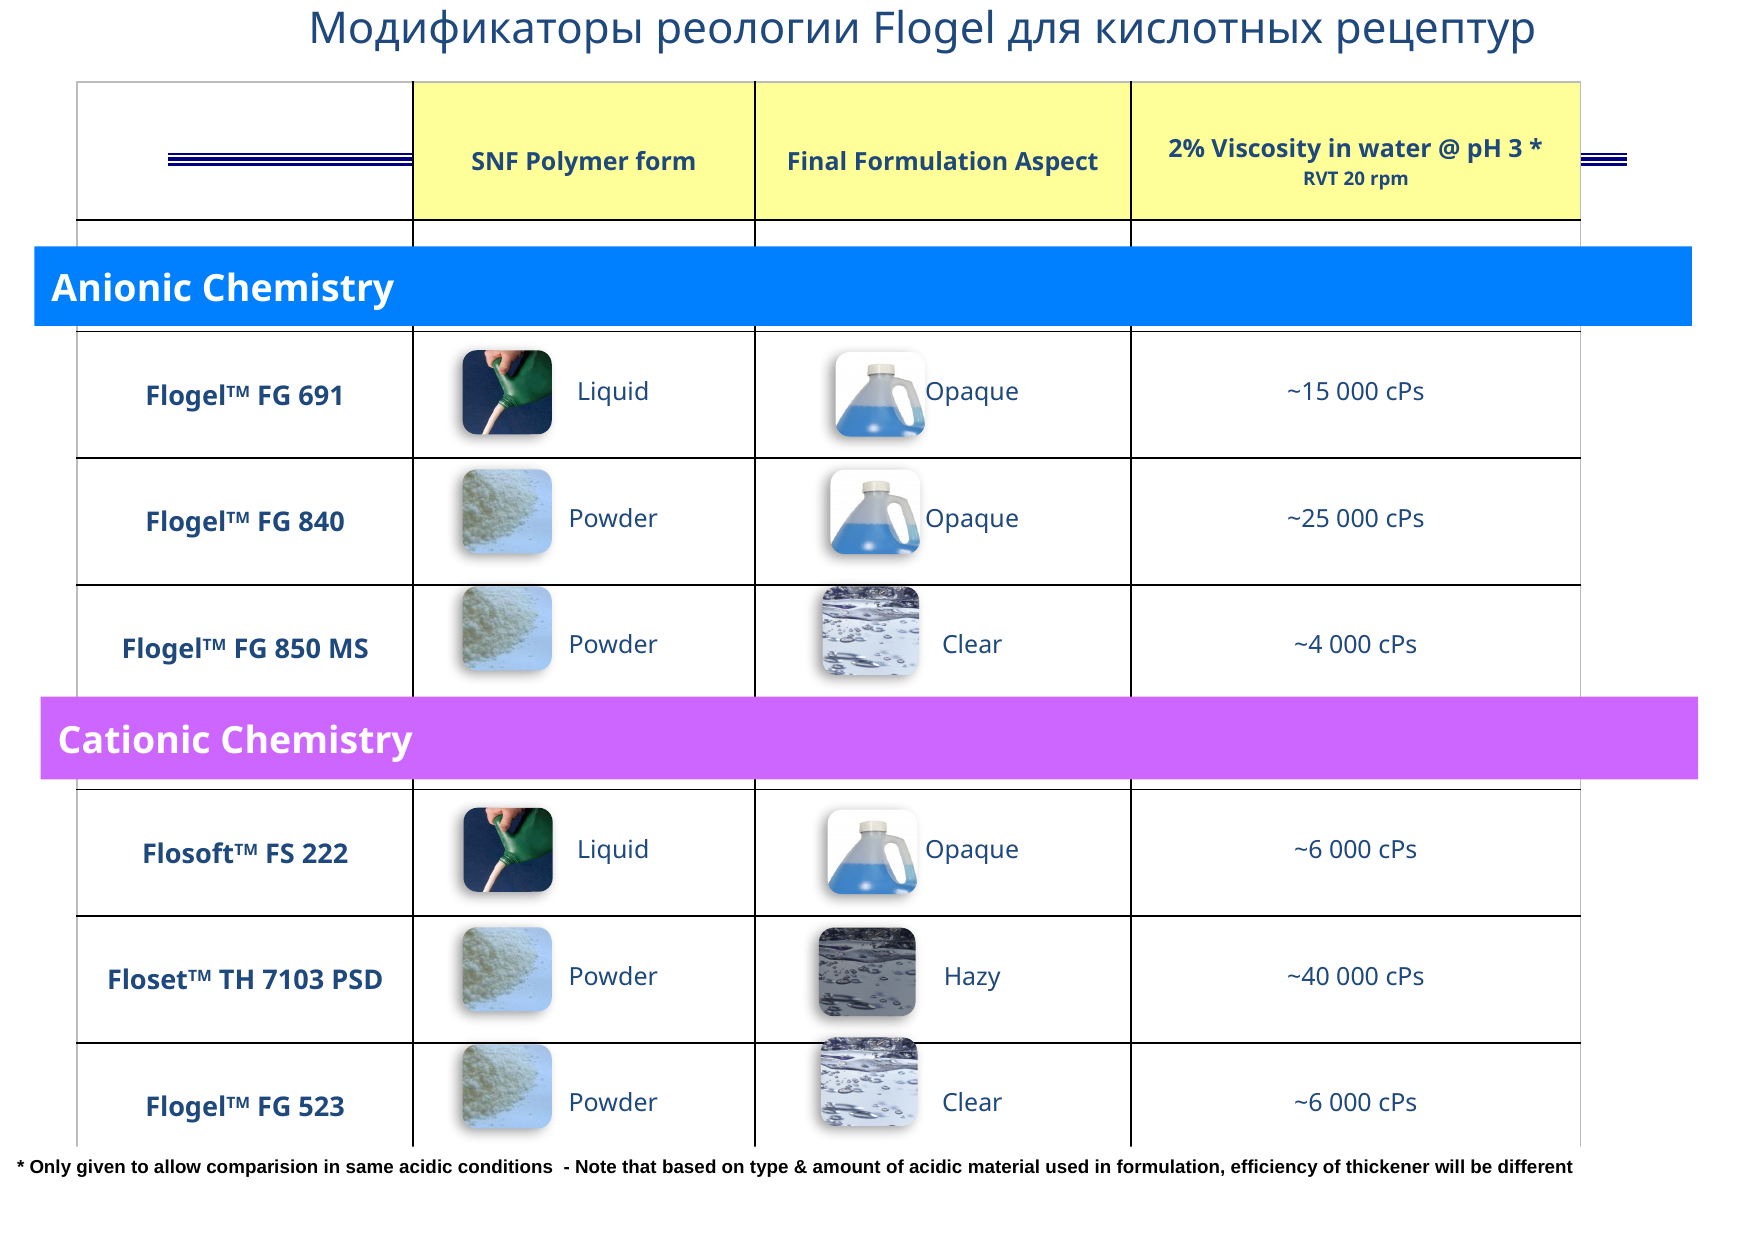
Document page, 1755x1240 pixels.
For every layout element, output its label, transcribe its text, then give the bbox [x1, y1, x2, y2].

picture [462, 469, 553, 554]
table_cell Powder [414, 917, 754, 1042]
table_cell Powder [414, 1044, 754, 1146]
table_cell [1132, 221, 1580, 246]
table_cell ~15 000 cPs [1132, 332, 1580, 457]
table_cell ~40 000 cPs [1132, 917, 1580, 1042]
table_cell [1132, 780, 1580, 789]
picture [827, 809, 918, 895]
table_cell FlogelTM FG 523 [78, 1044, 412, 1146]
table_header 2% Viscosity in water @ pH 3 * RVT 20 rpm [1132, 83, 1580, 219]
picture [820, 1037, 918, 1127]
table_cell Clear [756, 586, 1130, 696]
table_cell [1132, 326, 1580, 331]
table_cell FlosetTM TH 7103 PSD [78, 917, 412, 1042]
table_cell [414, 780, 754, 789]
table_cell Opaque [756, 332, 1130, 457]
picture [818, 927, 916, 1017]
table_cell [78, 221, 412, 246]
table_cell Liquid [414, 790, 754, 915]
picture [462, 927, 553, 1012]
table_cell ~6 000 cPs [1132, 1044, 1580, 1146]
table_cell Powder [414, 459, 754, 584]
table_cell Opaque [756, 790, 1130, 915]
text_box Cationic Chemistry [40, 696, 1699, 780]
picture [835, 351, 926, 437]
text_box Anionic Chemistry [34, 246, 1692, 326]
table_cell FlogelTM FG 840 [78, 459, 412, 584]
table_cell ~6 000 cPs [1132, 790, 1580, 915]
table_cell FlogelTM FG 850 MS [78, 586, 412, 696]
text_box * Only given to allow comparision in same acidic conditions - Note that based on type & amount of acidic material used in formulation, efficiency of thickener will be different [0, 1146, 1679, 1187]
picture [463, 807, 553, 892]
table_cell [756, 326, 1130, 331]
table_cell Liquid [414, 332, 754, 457]
table_cell [78, 780, 412, 789]
picture [822, 586, 920, 676]
table_cell Clear [756, 1044, 1130, 1146]
table_cell [756, 780, 1130, 789]
title Модификаторы реологии Flogel для кислотных рецептур [176, 0, 1669, 246]
table_header Final Formulation Aspect [756, 83, 1130, 219]
table_cell ~4 000 cPs [1132, 586, 1580, 696]
picture [462, 349, 553, 435]
table_cell [756, 221, 1130, 246]
table_cell [414, 221, 754, 246]
picture [462, 586, 553, 671]
table_header SNF Polymer form [414, 83, 754, 219]
table_cell FlosoftTM FS 222 [78, 790, 412, 915]
picture [462, 1044, 553, 1129]
table_cell Opaque [756, 459, 1130, 584]
table_cell FlogelTM FG 691 [78, 332, 412, 457]
table_cell [414, 326, 754, 331]
table_cell Hazy [756, 917, 1130, 1042]
table_cell ~25 000 cPs [1132, 459, 1580, 584]
table_cell Powder [414, 586, 754, 696]
picture [830, 469, 921, 555]
table_header [78, 83, 412, 219]
table_cell [78, 326, 412, 331]
